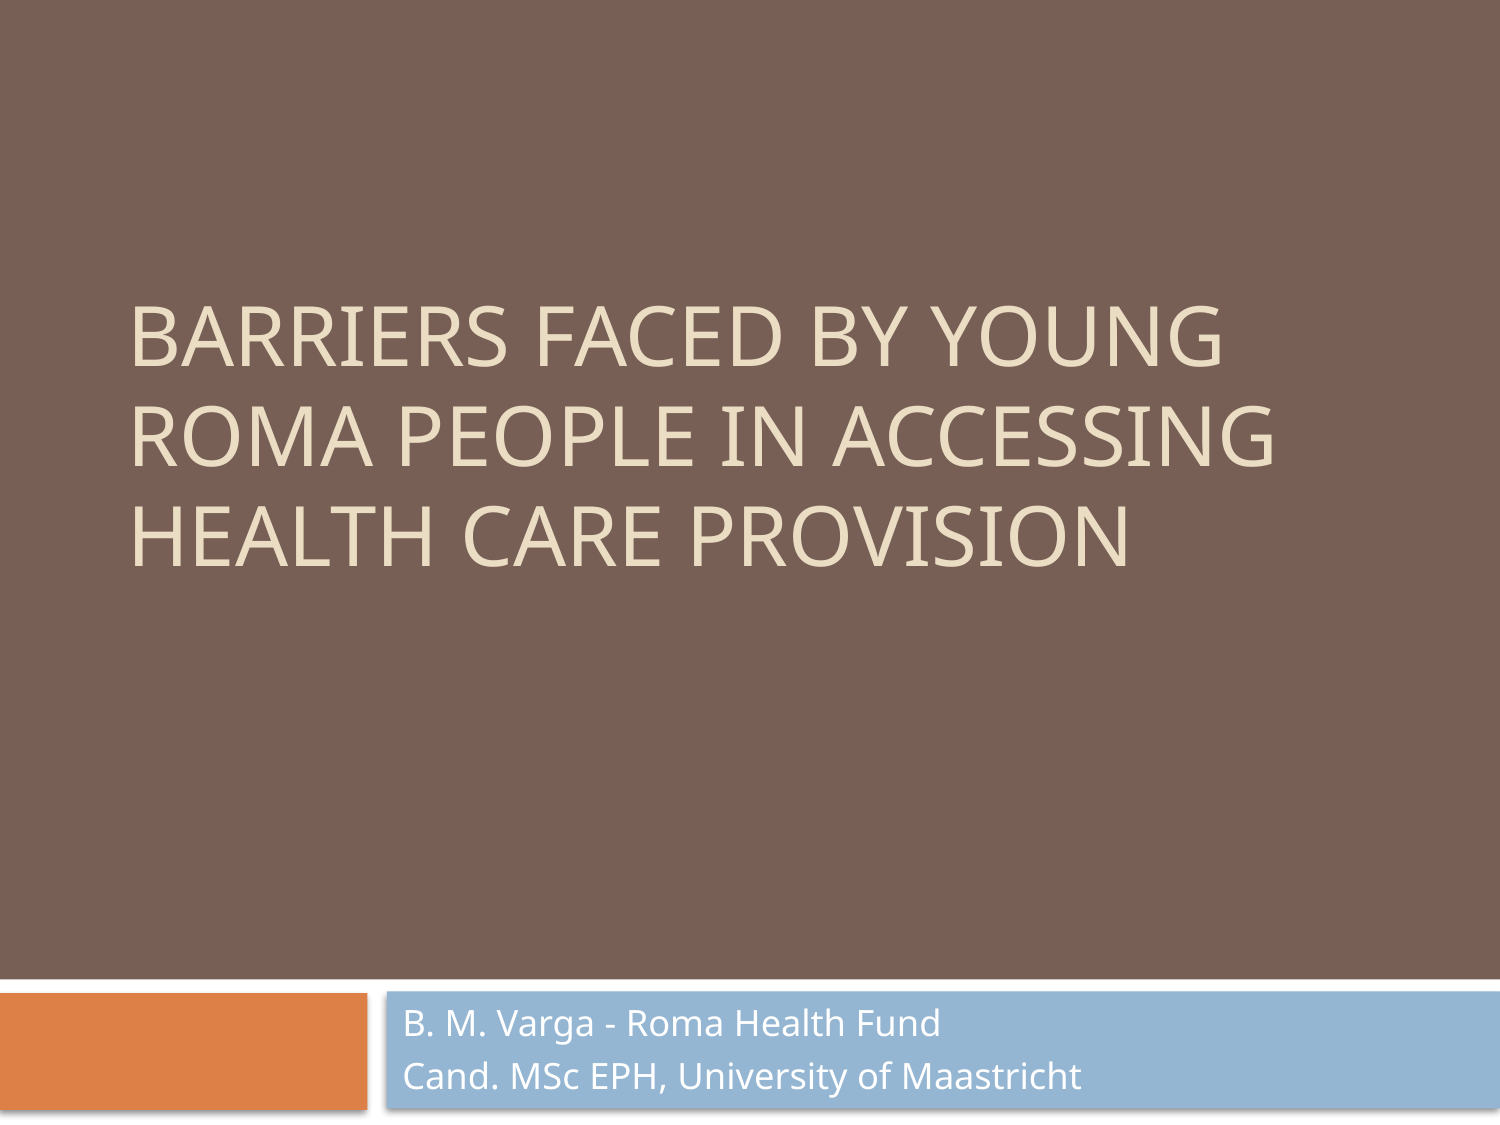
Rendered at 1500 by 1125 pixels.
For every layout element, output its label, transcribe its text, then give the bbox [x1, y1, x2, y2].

subtitle B. M. Varga - Roma Health Fund Cand. MSc EPH, University of Maastricht [387, 992, 1488, 1105]
title Barriers faced by young Roma people in accessing health care provision [112, 211, 1388, 591]
